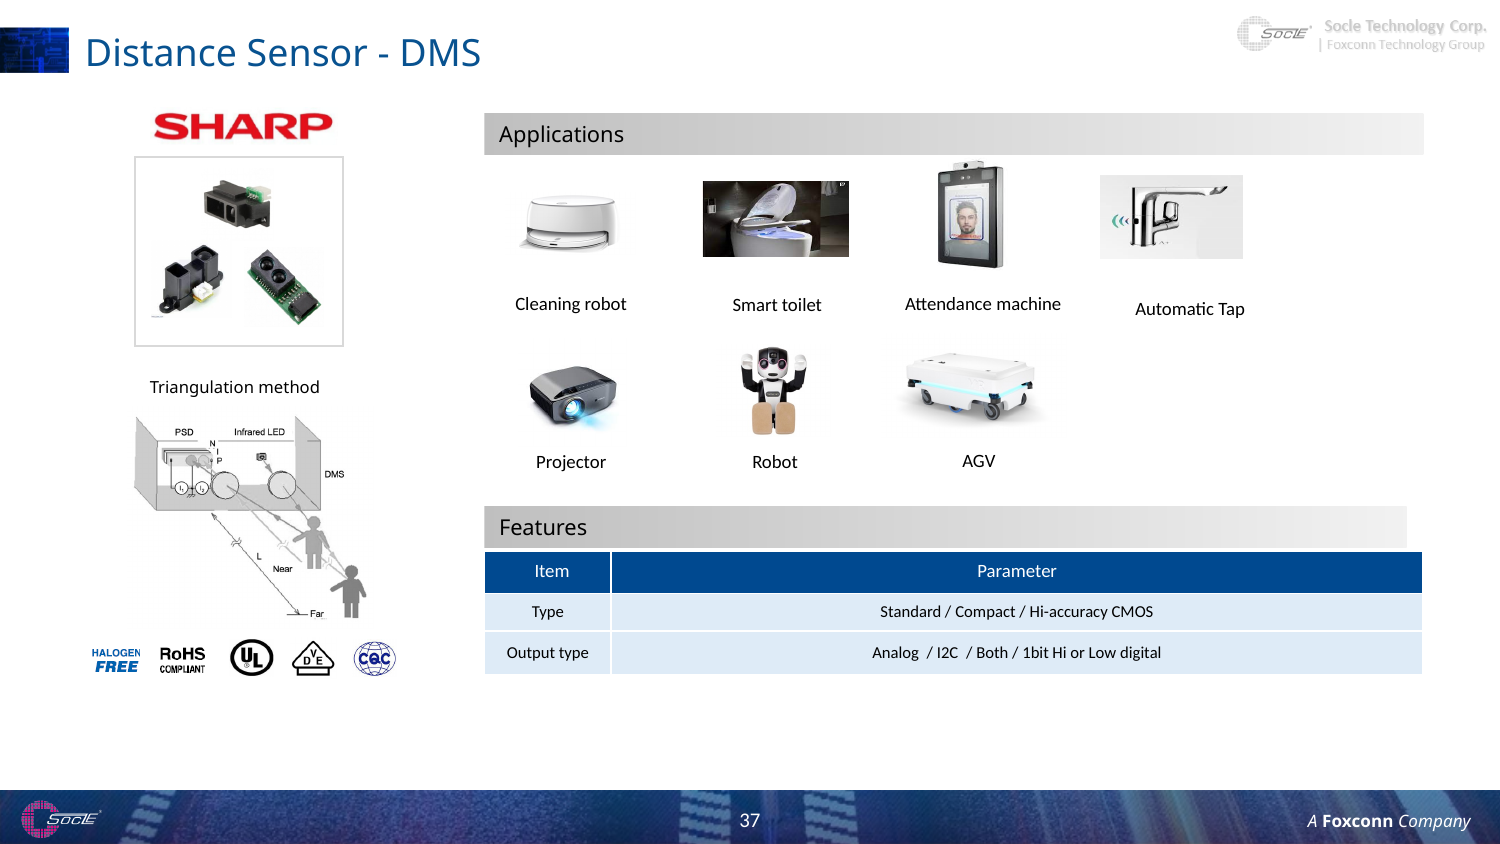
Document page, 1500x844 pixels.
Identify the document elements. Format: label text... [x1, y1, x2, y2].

table_cell Analog / I2C / Both / 1bit Hi or Low digital [612, 632, 1422, 674]
text_box Features [484, 506, 1407, 548]
text_box Cleaning robot [473, 284, 669, 322]
text_box Projector [473, 442, 669, 480]
picture [893, 153, 1047, 275]
text_box Applications [484, 113, 1424, 155]
picture [1099, 175, 1243, 259]
picture [229, 639, 274, 677]
picture [289, 637, 337, 679]
picture [352, 639, 397, 677]
text_box Robot [677, 442, 874, 480]
picture [0, 790, 1500, 844]
picture [85, 644, 140, 675]
table_header Item [485, 552, 610, 593]
picture [702, 181, 849, 257]
table_header Parameter [612, 552, 1422, 593]
picture [150, 107, 338, 145]
table_cell Output type [485, 632, 610, 674]
text_box Smart toilet [677, 285, 878, 323]
picture [716, 344, 831, 437]
picture [518, 338, 627, 447]
text_box Automatic Tap [1089, 288, 1292, 327]
picture [151, 168, 274, 318]
picture [155, 643, 213, 675]
picture [127, 406, 374, 629]
text_box Triangulation method [135, 369, 340, 405]
picture [881, 333, 1067, 438]
picture [505, 192, 636, 255]
text_box [134, 156, 344, 347]
table_cell Standard / Compact / Hi-accuracy CMOS [612, 594, 1422, 630]
picture [0, 28, 68, 72]
text_box Attendance machine [885, 284, 1082, 322]
picture [244, 247, 324, 327]
text_box AGV [889, 440, 1069, 479]
title Distance Sensor - DMS [70, 26, 1330, 82]
table_cell Type [485, 594, 610, 630]
